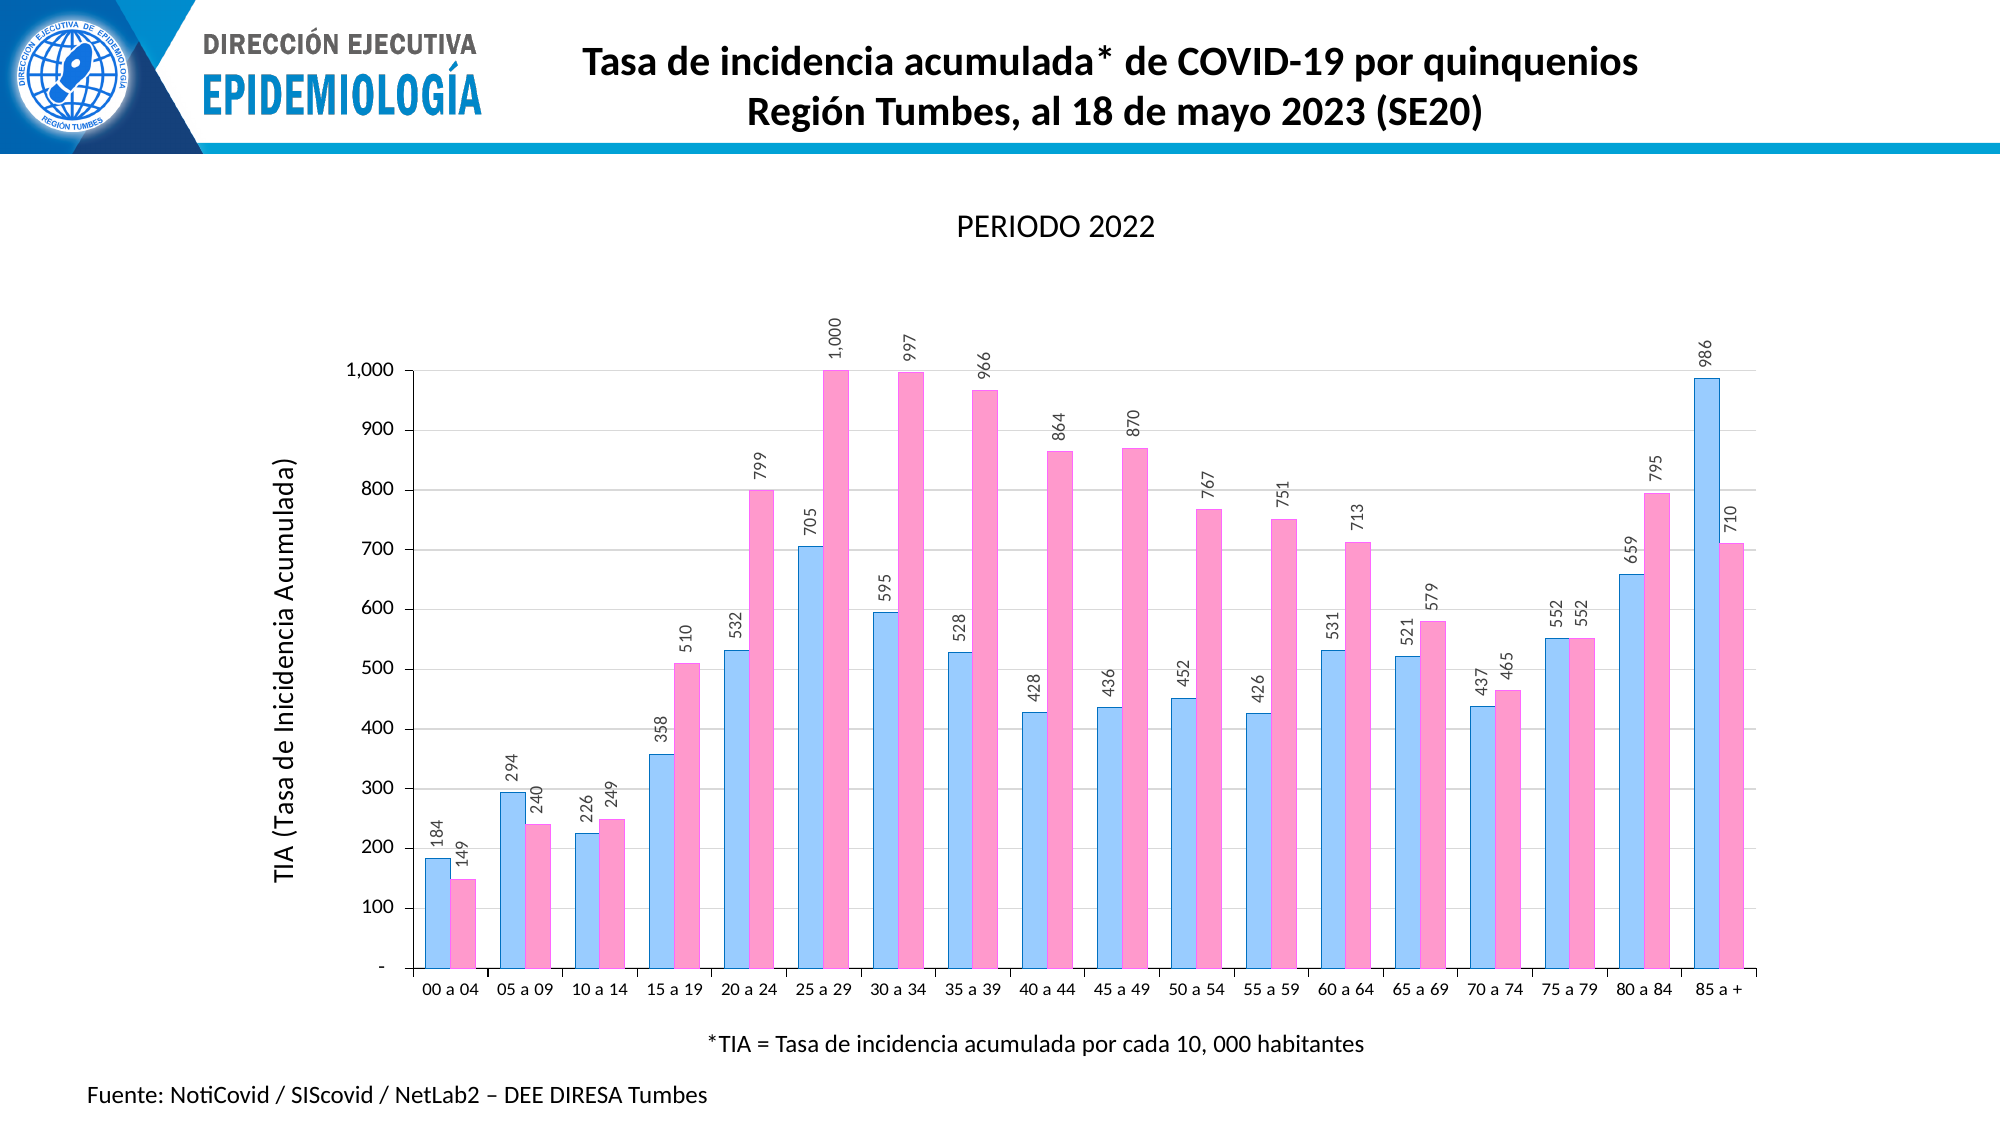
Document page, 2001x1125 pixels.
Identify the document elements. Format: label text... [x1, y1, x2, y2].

text_box Tasa de incidencia acumulada* de COVID-19 por quinquenios Región Tumbes, al 18 de mayo 2023 (SE20) [512, 26, 1710, 142]
text_box [0, 142, 2000, 155]
chart [235, 315, 1788, 1014]
picture [0, 0, 512, 154]
text_box Fuente: NotiCovid / SIScovid / NetLab2 – DEE DIRESA Tumbes [72, 1071, 1228, 1116]
text_box *TIA = Tasa de incidencia acumulada por cada 10, 000 habitantes [691, 1020, 1421, 1065]
text_box PERIODO 2022 [771, 196, 1341, 252]
